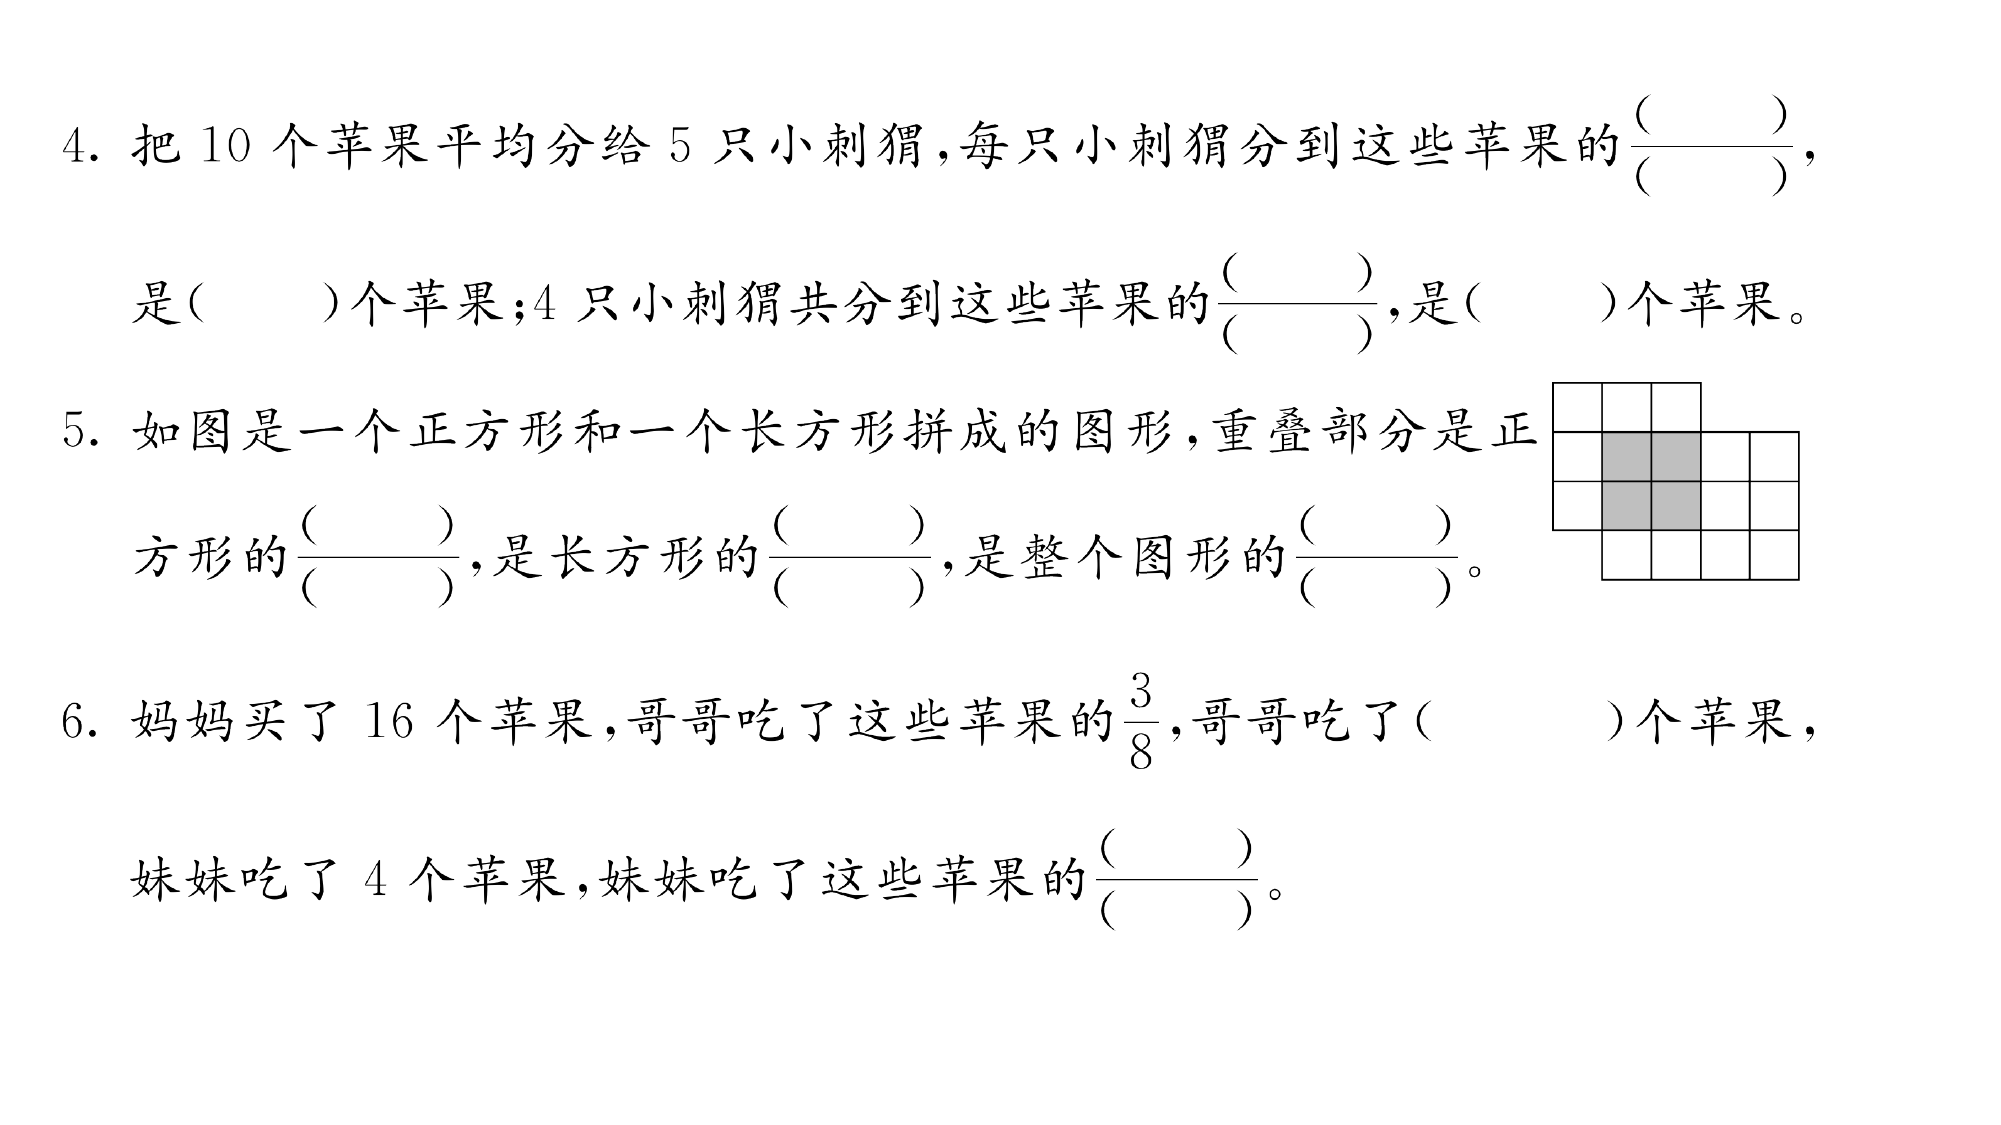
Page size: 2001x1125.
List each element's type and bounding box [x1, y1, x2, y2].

picture [58, 650, 1949, 945]
picture [58, 58, 1949, 644]
